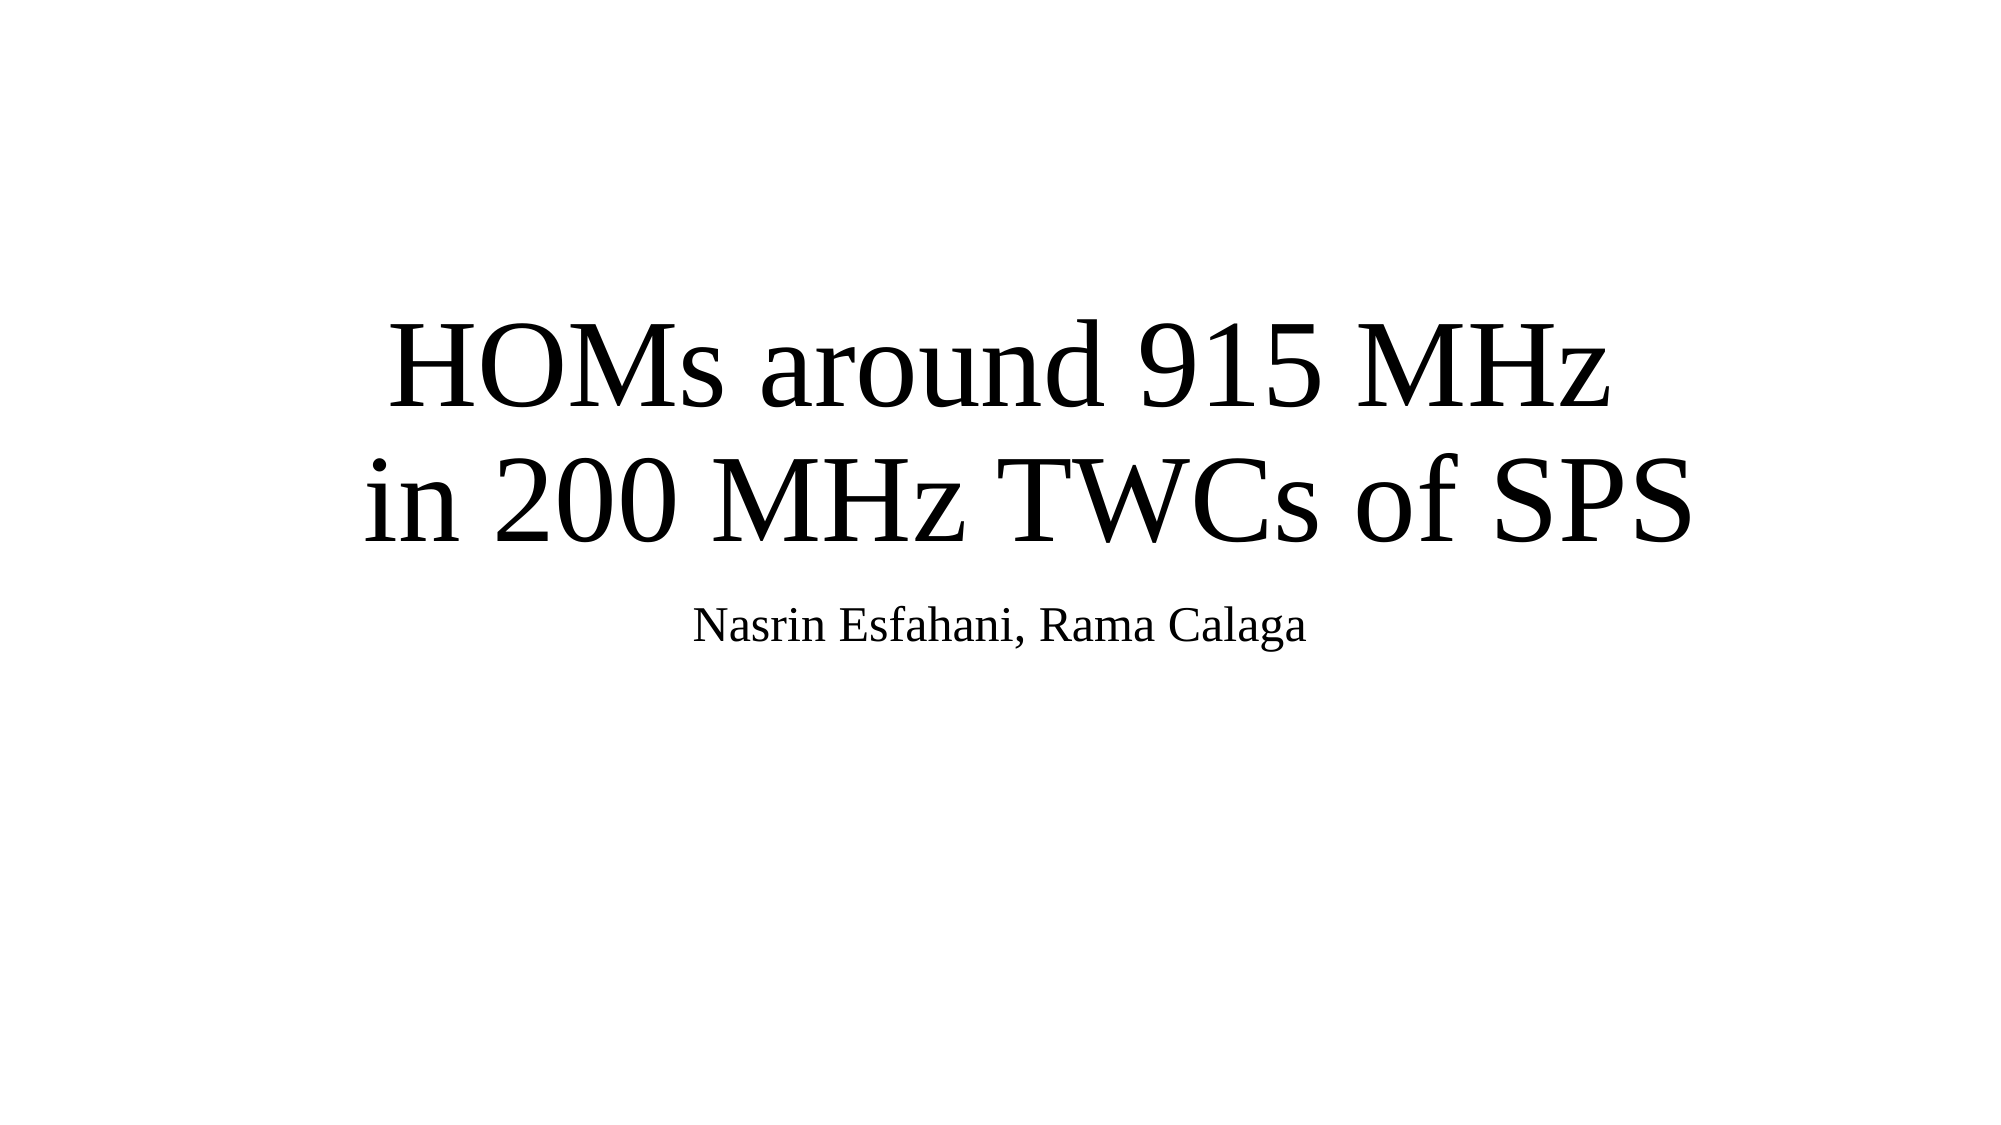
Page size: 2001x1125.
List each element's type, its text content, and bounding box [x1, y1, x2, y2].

subtitle Nasrin Esfahani, Rama Calaga [249, 590, 1750, 863]
title HOMs around 915 MHz in 200 MHz TWCs of SPS [249, 184, 1750, 576]
